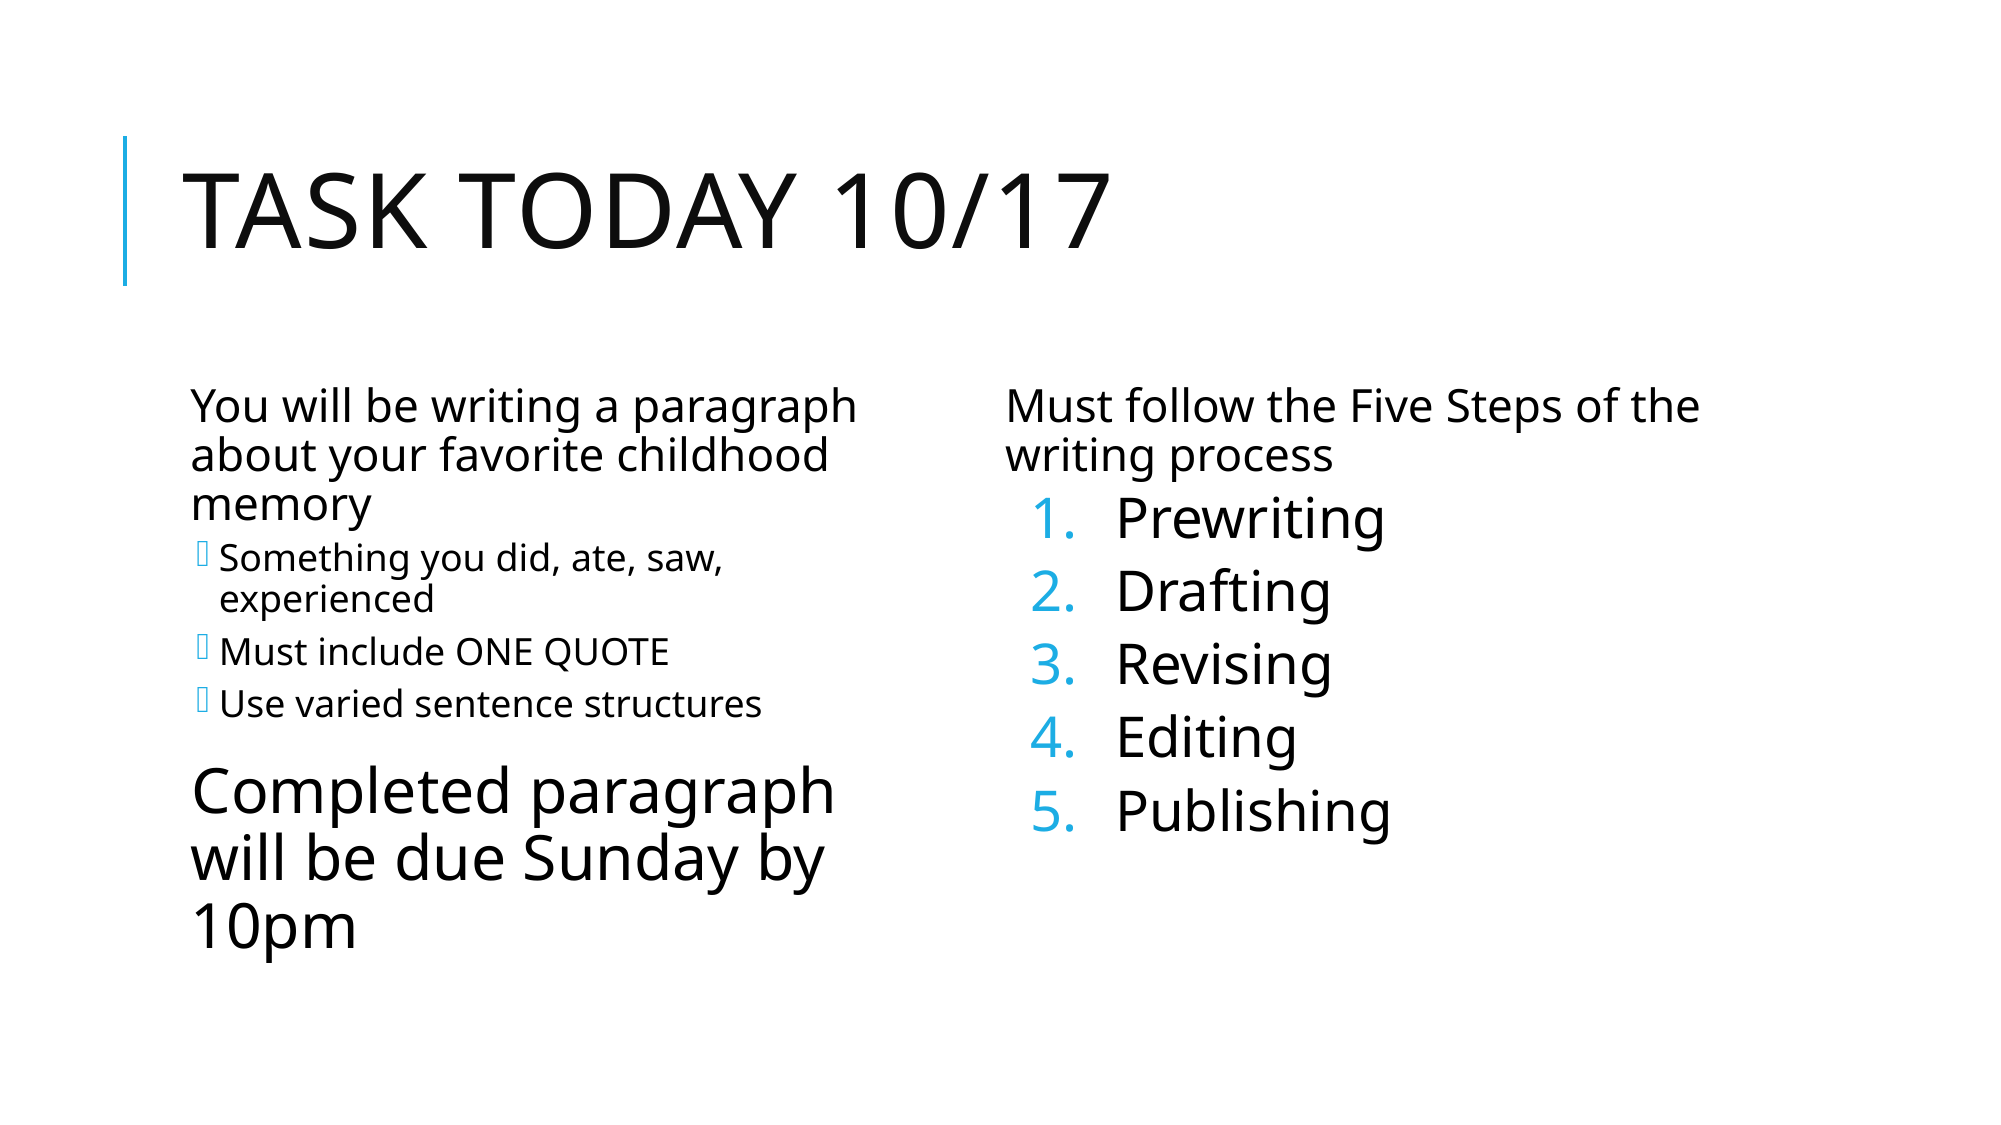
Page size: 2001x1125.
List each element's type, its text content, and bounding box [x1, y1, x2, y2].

list You will be writing a paragraph about your favorite childhood memory Something you did, ate, saw, experienced Must include ONE QUOTE Use varied sentence structures Completed paragraph will be due Sunday by 10pm [168, 375, 948, 1035]
title Task today 10/17 [168, 96, 1763, 342]
list Must follow the Five Steps of the writing process Prewriting Drafting Revising Editing Publishing [982, 375, 1763, 1035]
